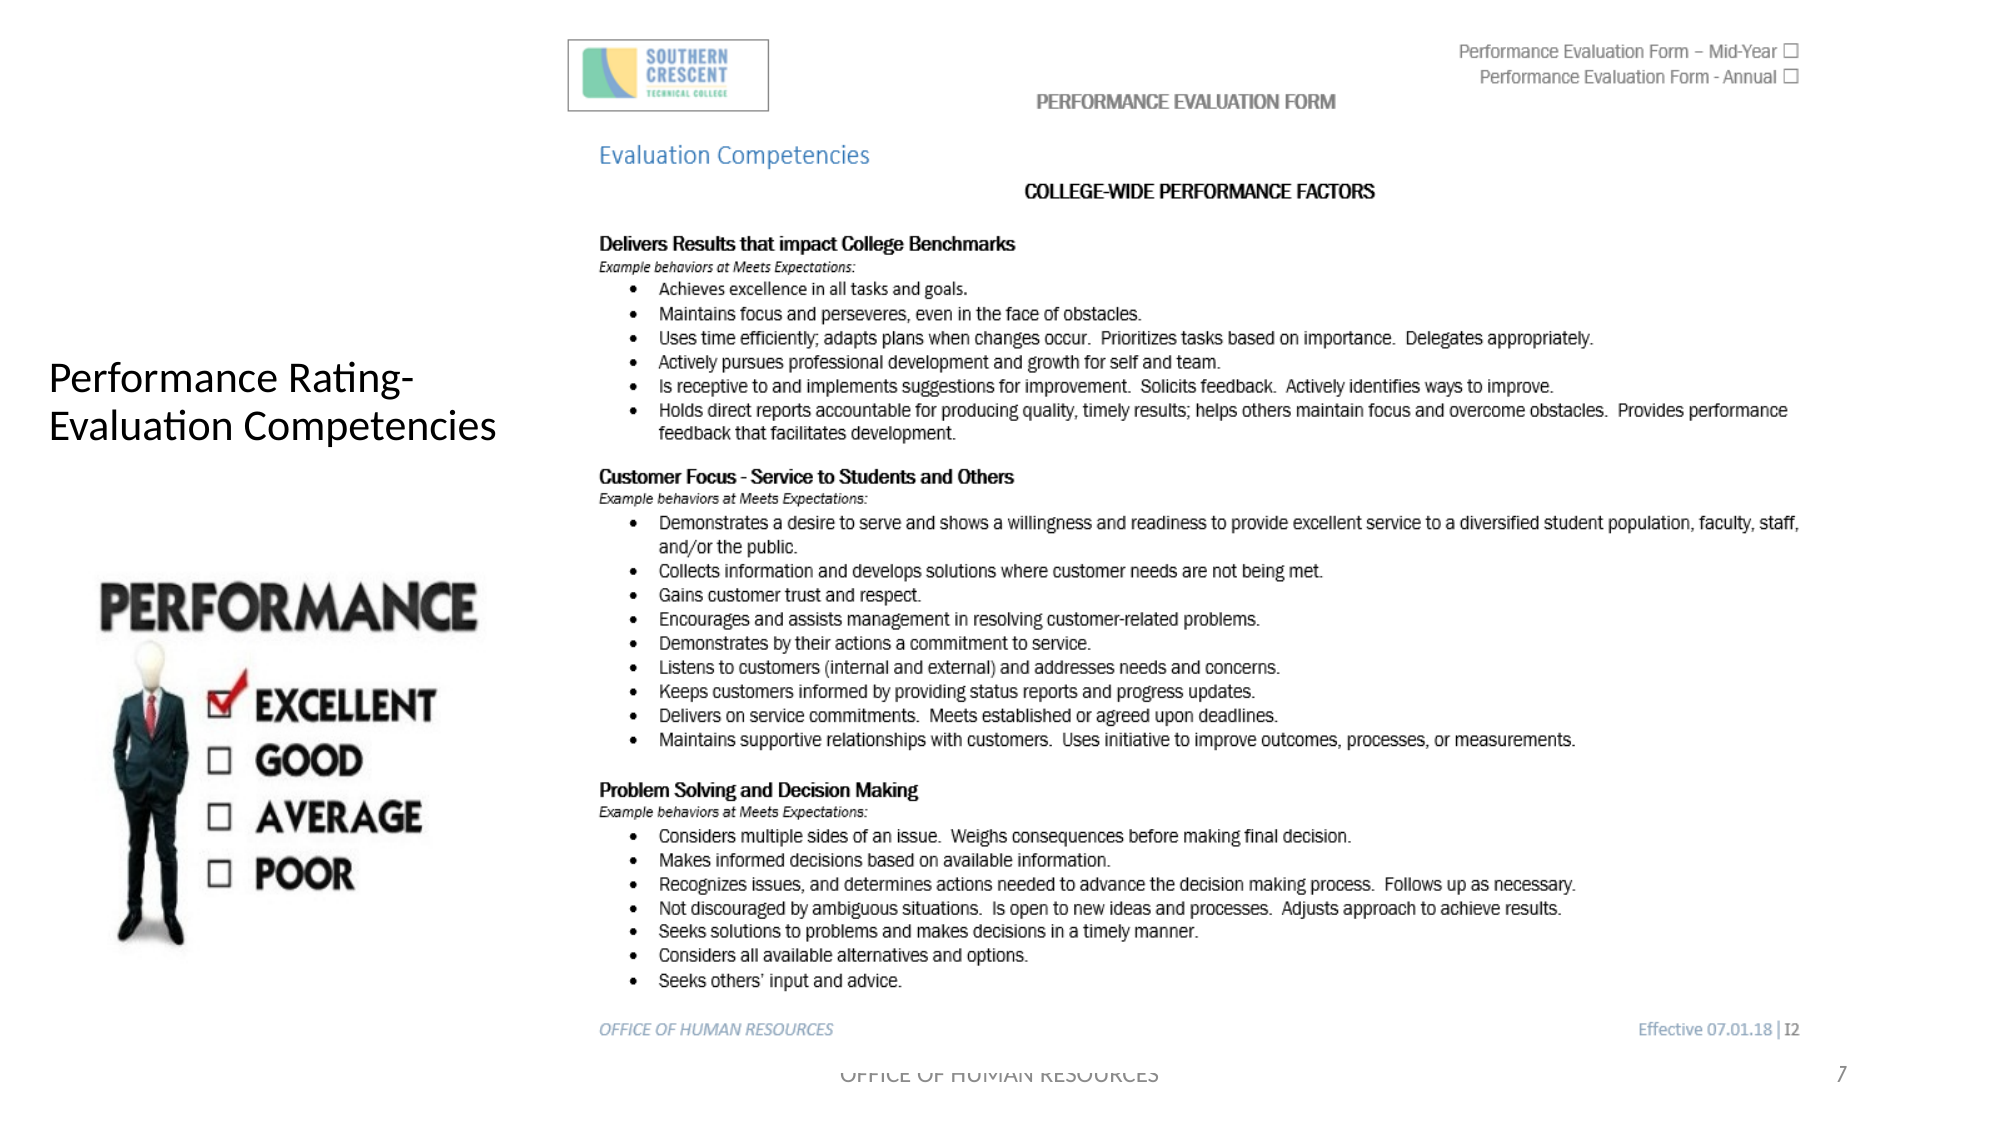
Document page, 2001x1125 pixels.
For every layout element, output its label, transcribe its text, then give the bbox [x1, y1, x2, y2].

slide_number 7 [1412, 1042, 1863, 1103]
picture [559, 26, 1840, 1073]
picture [73, 549, 504, 981]
footer OFFICE OF HUMAN RESOURCES [662, 1073, 1338, 1103]
title Performance Rating- Evaluation Competencies [33, 346, 537, 459]
